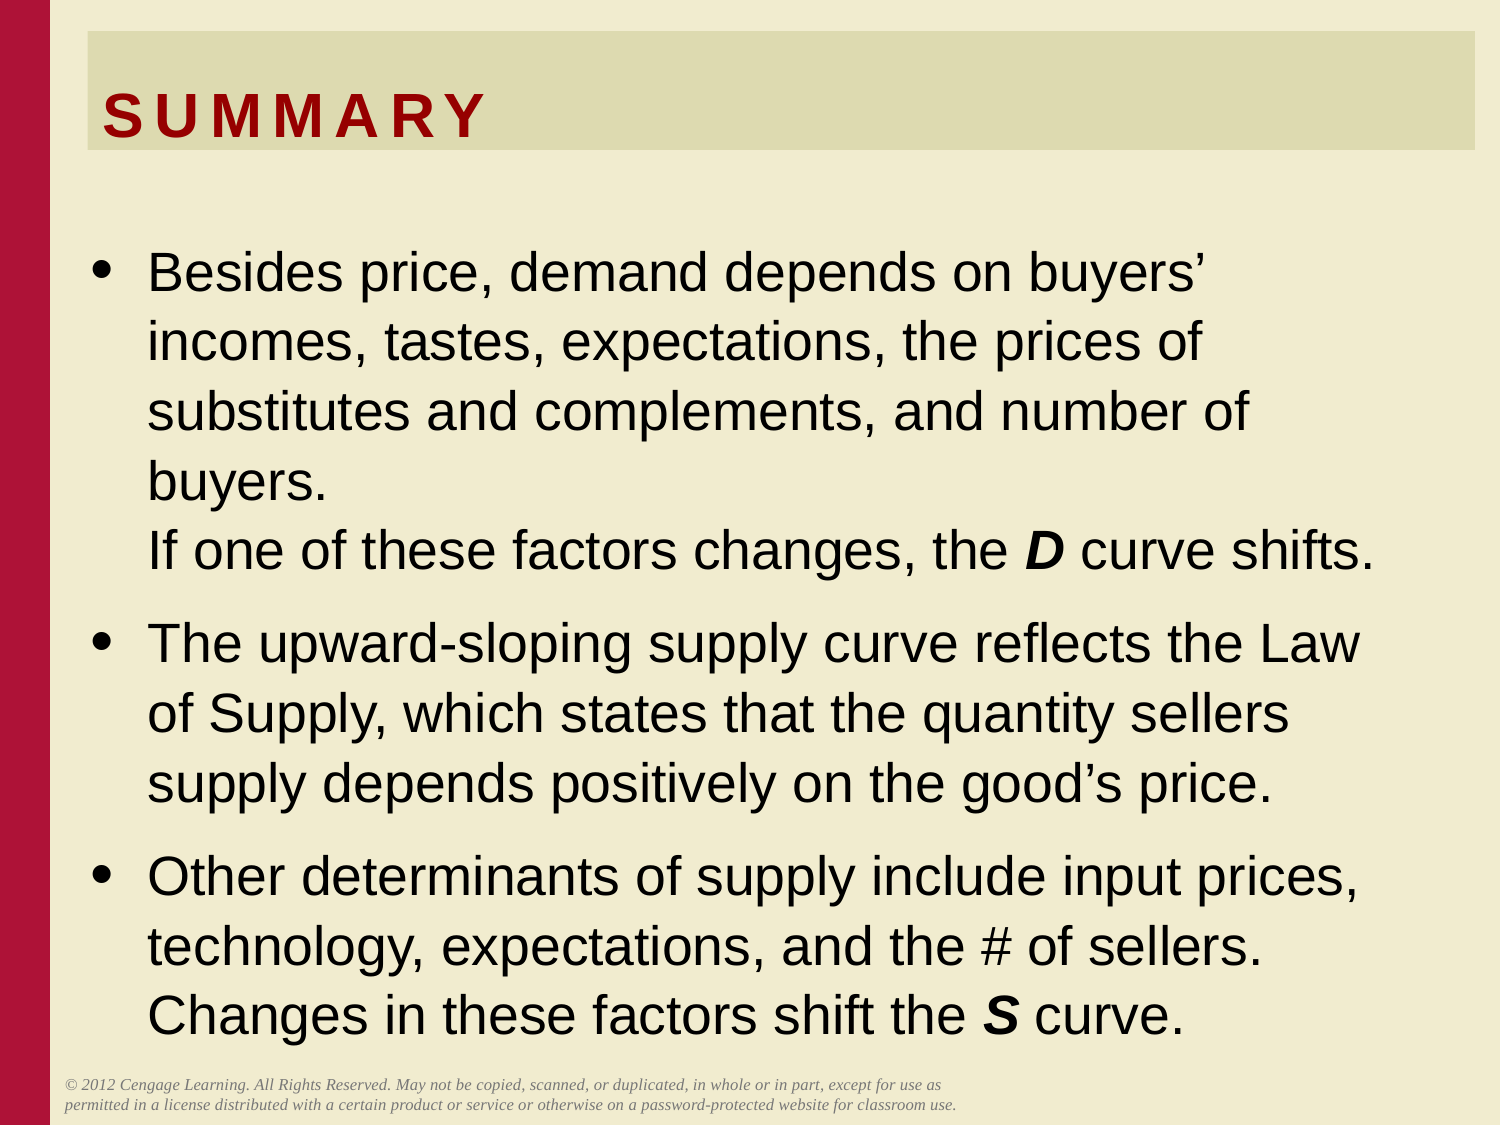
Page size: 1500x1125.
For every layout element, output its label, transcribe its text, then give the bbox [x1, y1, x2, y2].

text_box [0, 0, 50, 1125]
title SUMMARY [87, 31, 1475, 150]
text_box © 2012 Cengage Learning. All Rights Reserved. May not be copied, scanned, or duplicated, in whole or in part, except for use as permitted in a license distributed with a certain product or service or otherwise on a password-protected website for classroom use. [50, 1066, 977, 1121]
list Besides price, demand depends on buyers’ incomes, tastes, expectations, the prices of substitutes and complements, and number of buyers. If one of these factors changes, the D curve shifts. The upward-sloping supply curve reflects the Law of Supply, which states that the quantity sellers supply depends positively on the good’s price. Other determinants of supply include input prices, technology, expectations, and the # of sellers. Changes in these factors shift the S curve. [75, 224, 1438, 1063]
